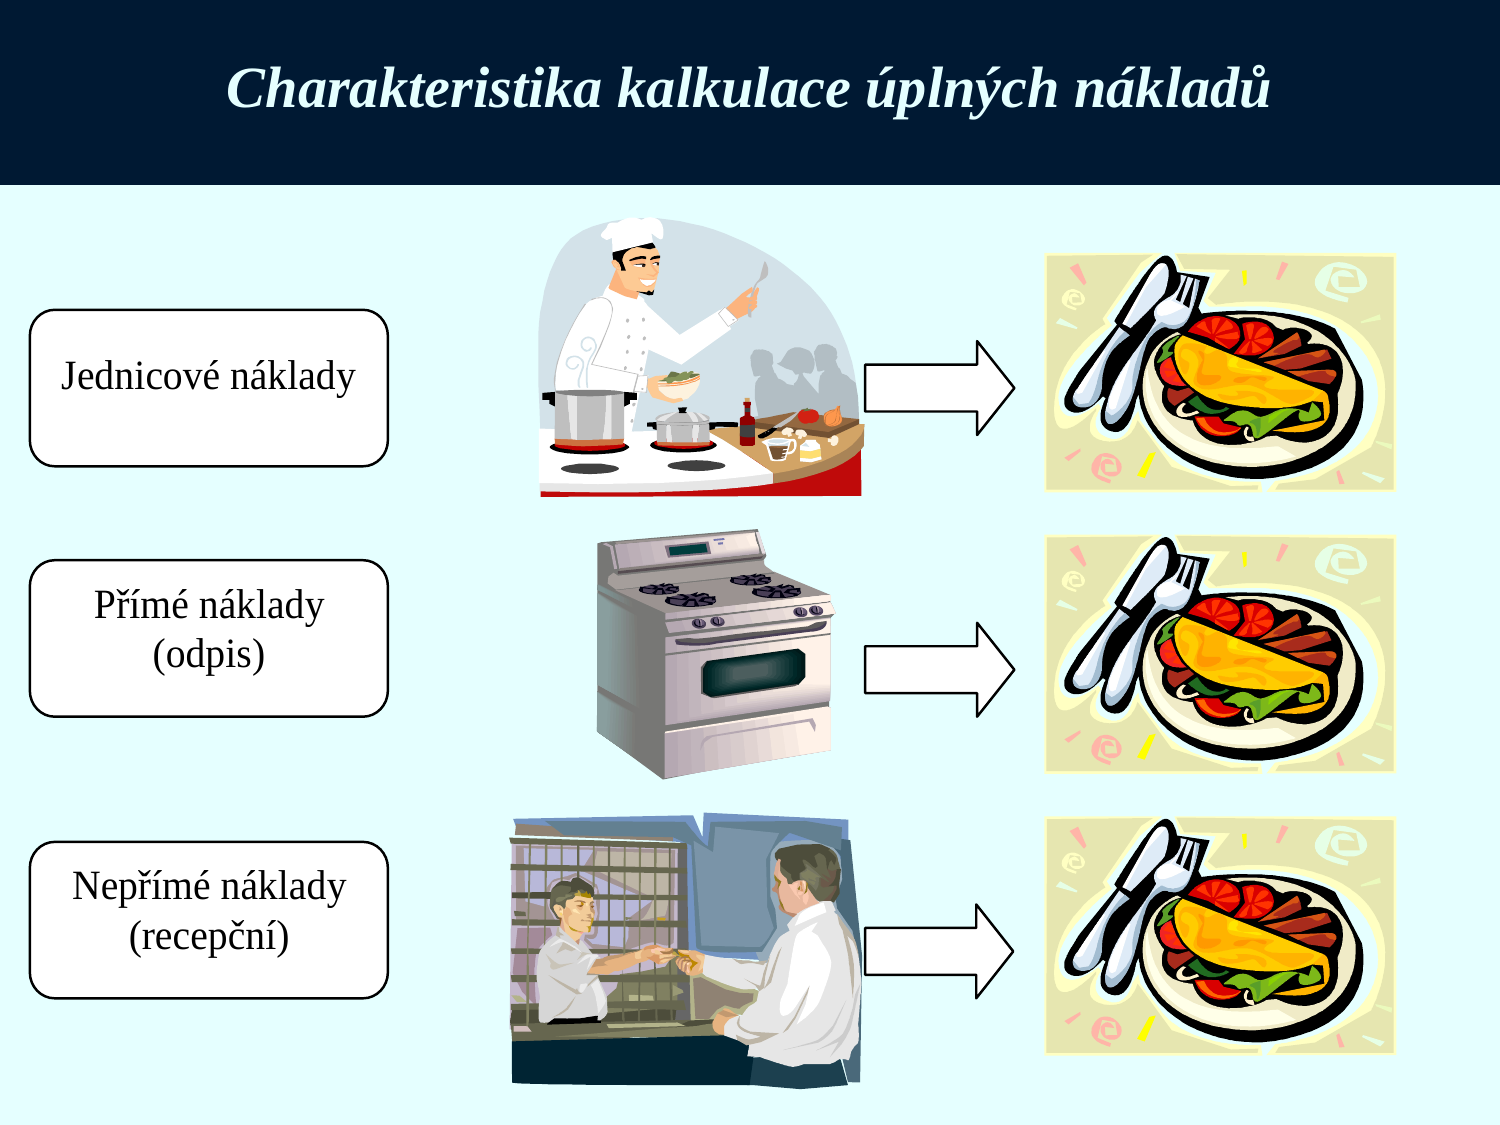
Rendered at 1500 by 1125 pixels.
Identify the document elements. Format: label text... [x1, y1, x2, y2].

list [0, 184, 1500, 1125]
title Charakteristika kalkulace úplných nákladů [74, 30, 1426, 138]
